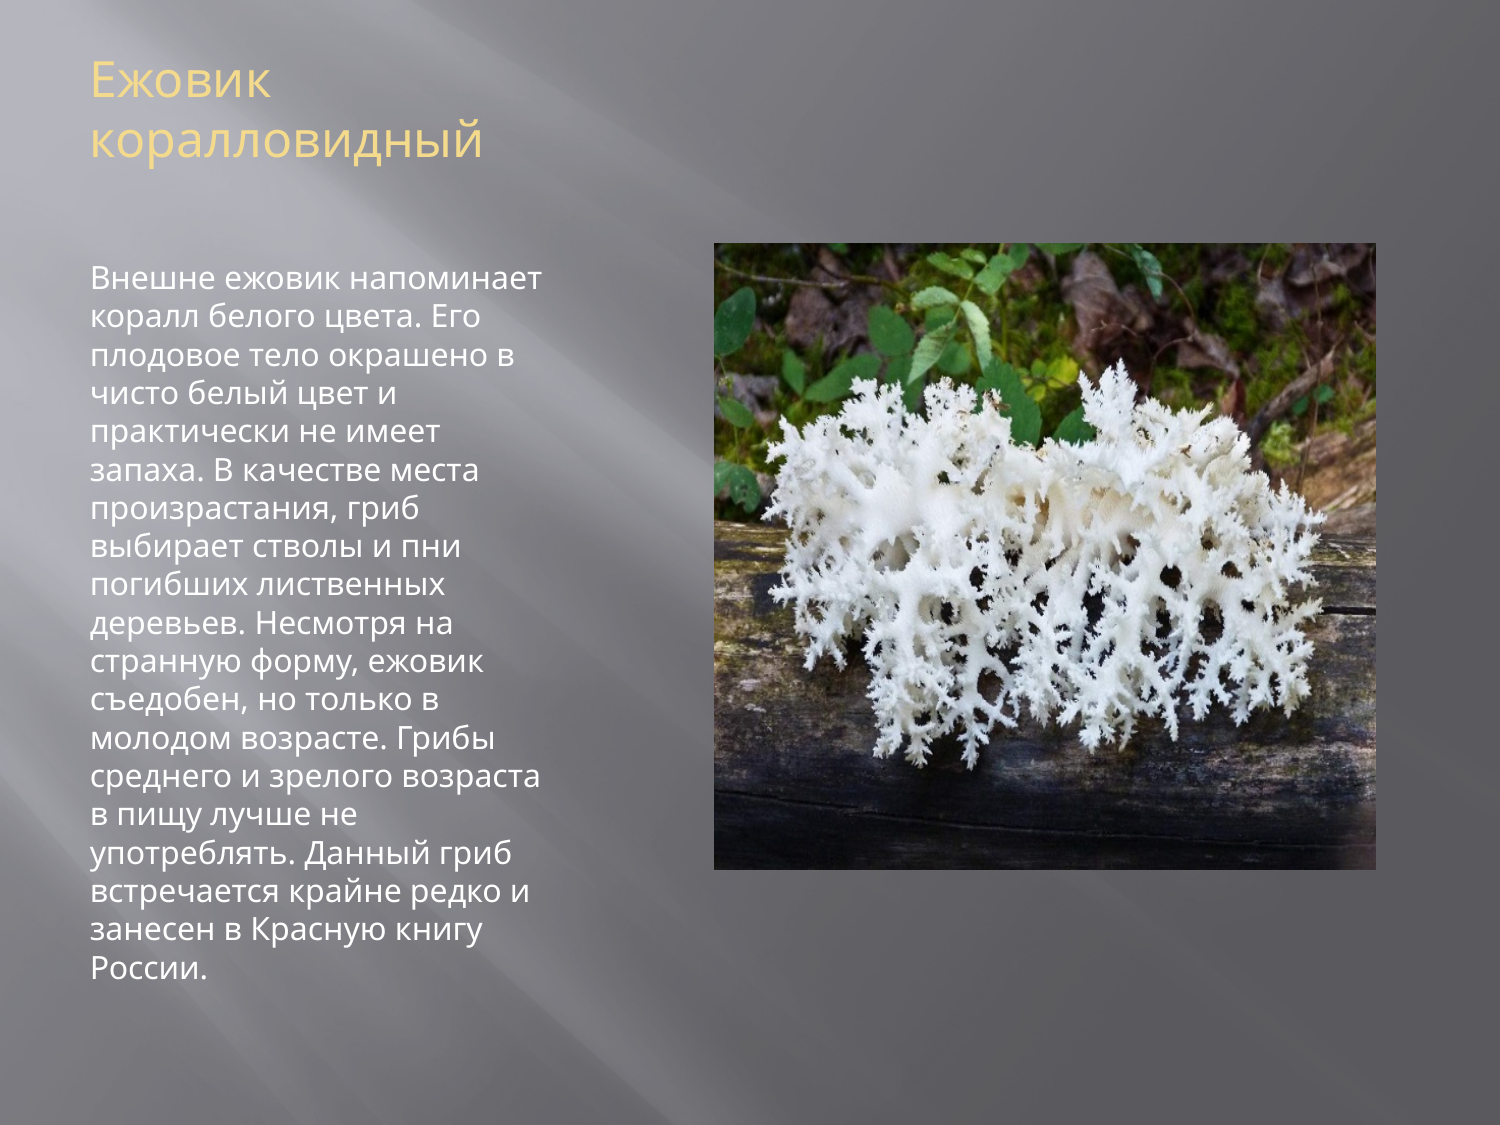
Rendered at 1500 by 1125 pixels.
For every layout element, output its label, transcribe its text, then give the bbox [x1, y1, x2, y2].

list Внешне ежовик напоминает коралл белого цвета. Его плодовое тело окрашено в чисто белый цвет и практически не имеет запаха. В качестве места произрастания, гриб выбирает стволы и пни погибших лиственных деревьев. Несмотря на странную форму, ежовик съедобен, но только в молодом возрасте. Грибы среднего и зрелого возраста в пищу лучше не употреблять. Данный гриб встречается крайне редко и занесен в Красную книгу России. [75, 249, 569, 1005]
title Ежовик коралловидный [75, 44, 569, 236]
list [714, 243, 1377, 870]
